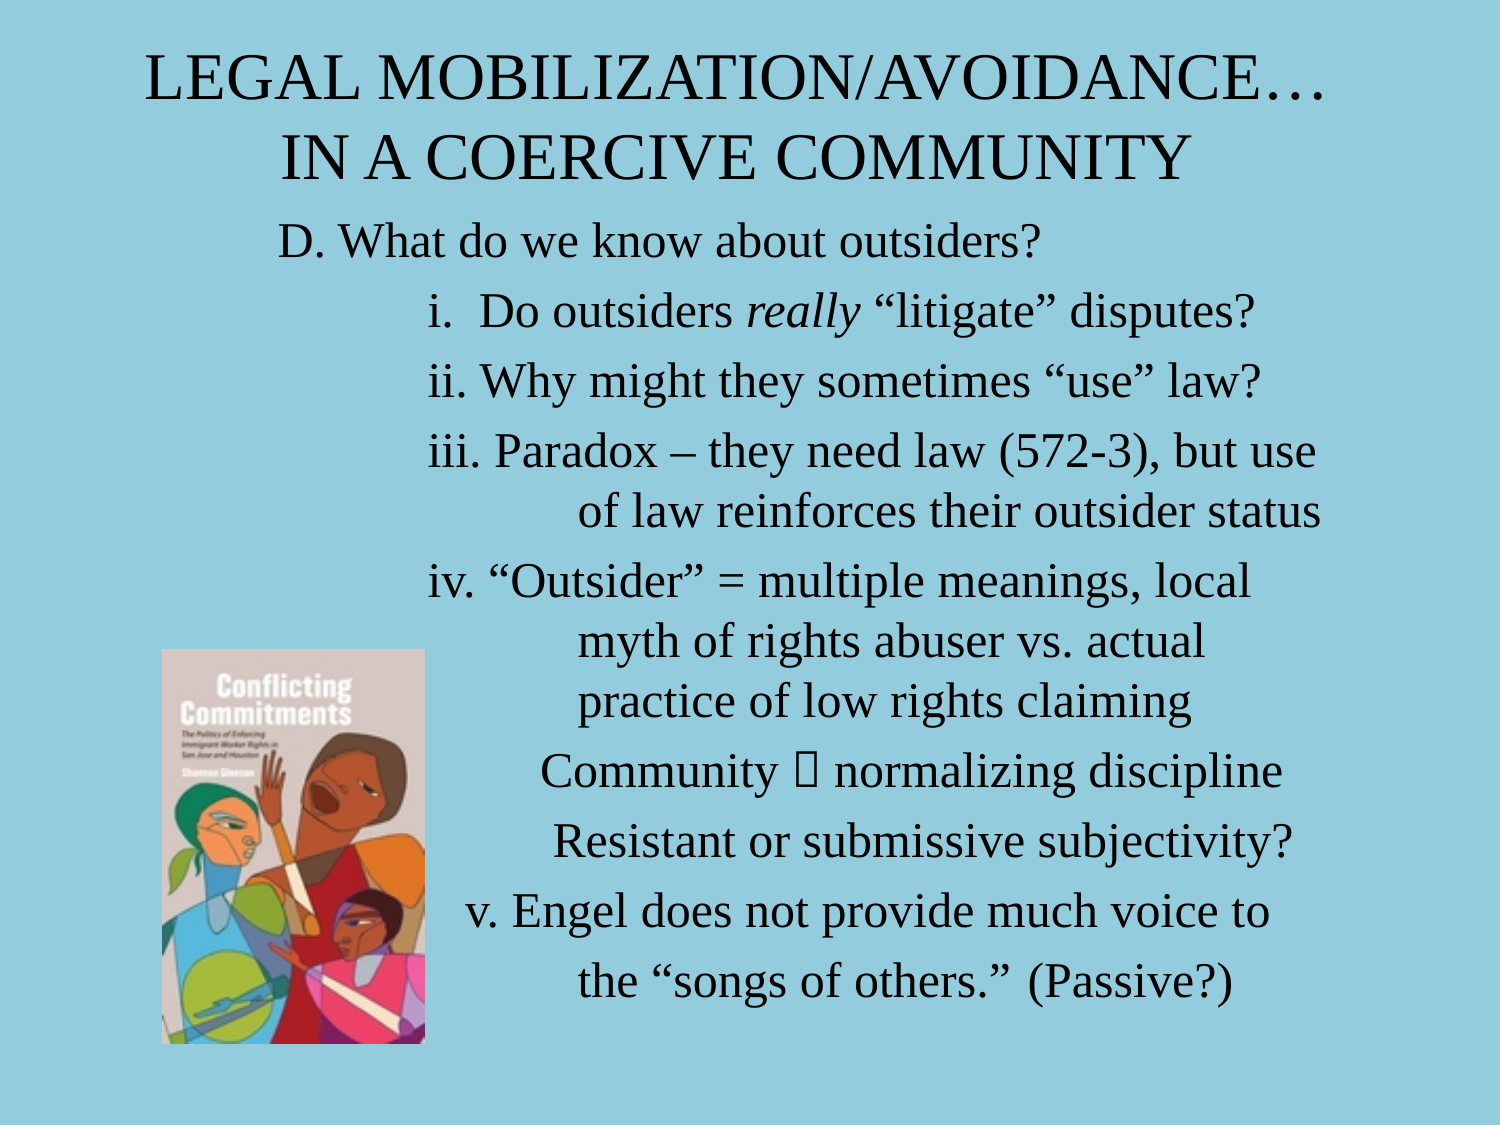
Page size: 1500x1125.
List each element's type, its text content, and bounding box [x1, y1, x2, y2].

title LEGAL MOBILIZATION/AVOIDANCE… IN A COERCIVE COMMUNITY [99, 24, 1375, 200]
picture [162, 649, 425, 1044]
subtitle D. What do we know about outsiders? i. Do outsiders really “litigate” disputes? ii. Why might they sometimes “use” law? iii. Paradox – they need law (572-3), but use of law reinforces their outsider status iv. “Outsider” = multiple meanings, local myth of rights abuser vs. actual practice of low rights claiming Community  normalizing discipline Resistant or submissive subjectivity? v. Engel does not provide much voice to the “songs of others.” (Passive?) [112, 200, 1338, 1100]
